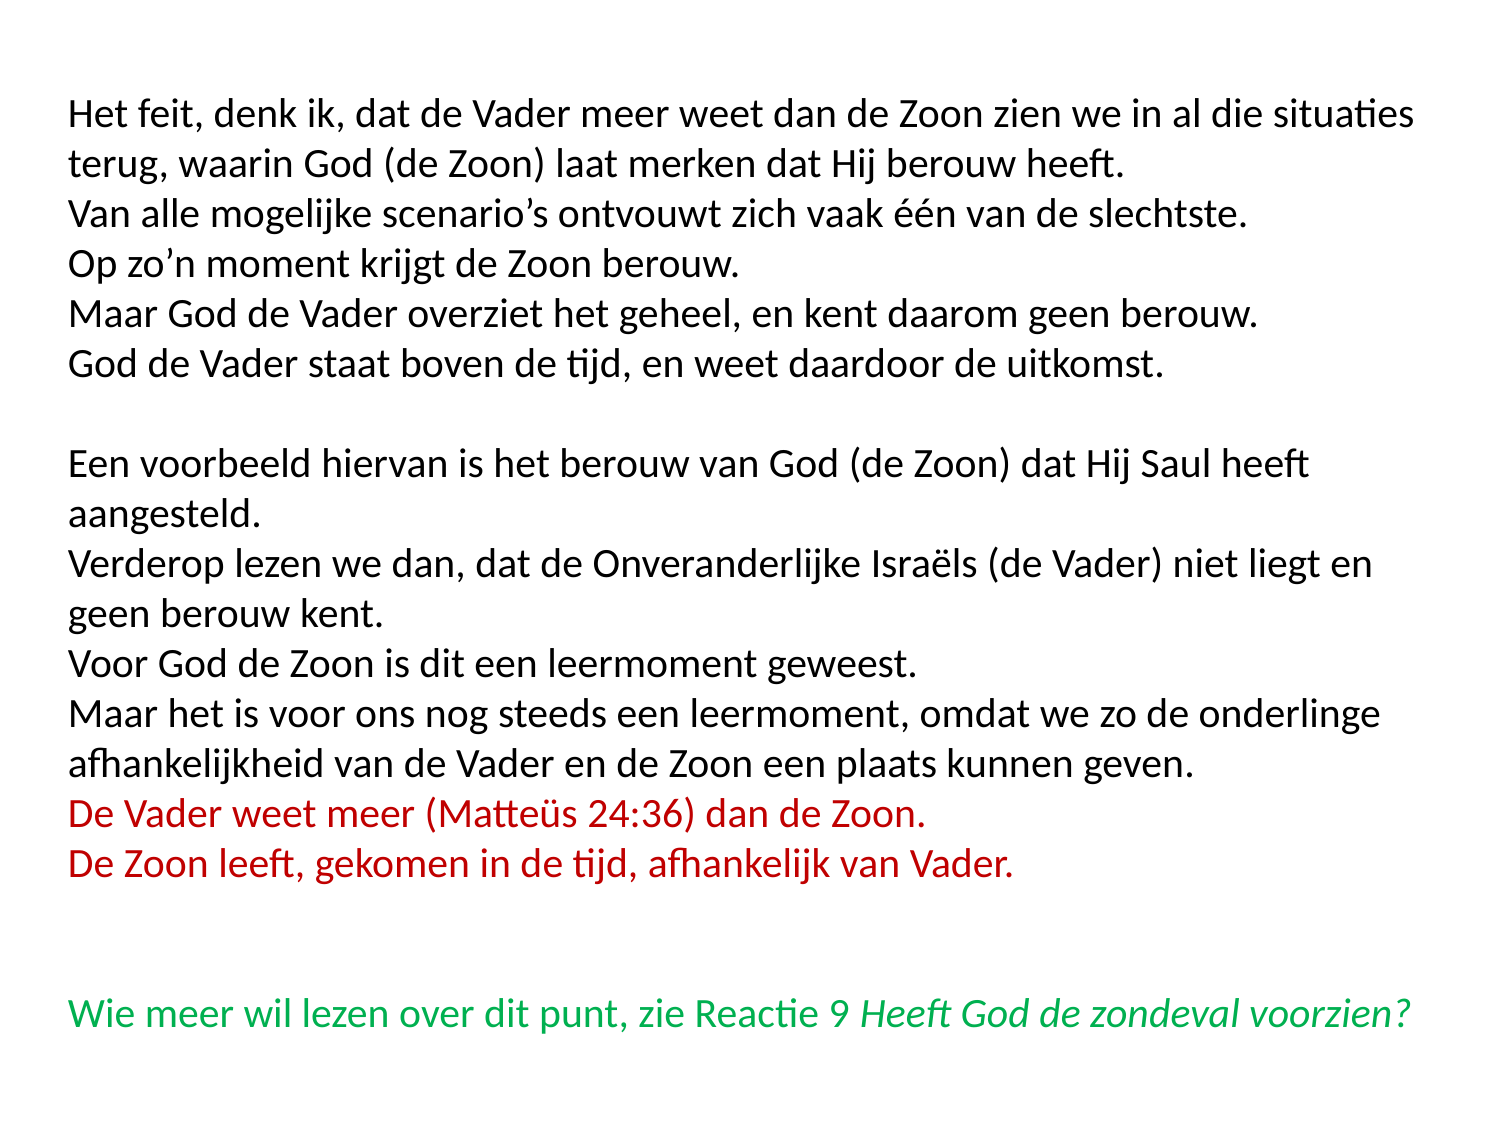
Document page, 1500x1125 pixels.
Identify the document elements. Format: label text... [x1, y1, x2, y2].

text_box Het feit, denk ik, dat de Vader meer weet dan de Zoon zien we in al die situaties terug, waarin God (de Zoon) laat merken dat Hij berouw heeft. Van alle mogelijke scenario’s ontvouwt zich vaak één van de slechtste. Op zo’n moment krijgt de Zoon berouw. Maar God de Vader overziet het geheel, en kent daarom geen berouw. God de Vader staat boven de tijd, en weet daardoor de uitkomst. Een voorbeeld hiervan is het berouw van God (de Zoon) dat Hij Saul heeft aangesteld. Verderop lezen we dan, dat de Onveranderlijke Israëls (de Vader) niet liegt en geen berouw kent. Voor God de Zoon is dit een leermoment geweest. Maar het is voor ons nog steeds een leermoment, omdat we zo de onderlinge afhankelijkheid van de Vader en de Zoon een plaats kunnen geven. De Vader weet meer (Matteüs 24:36) dan de Zoon. De Zoon leeft, gekomen in de tijd, afhankelijk van Vader. Wie meer wil lezen over dit punt, zie Reactie 9 Heeft God de zondeval voorzien? [53, 78, 1459, 1044]
